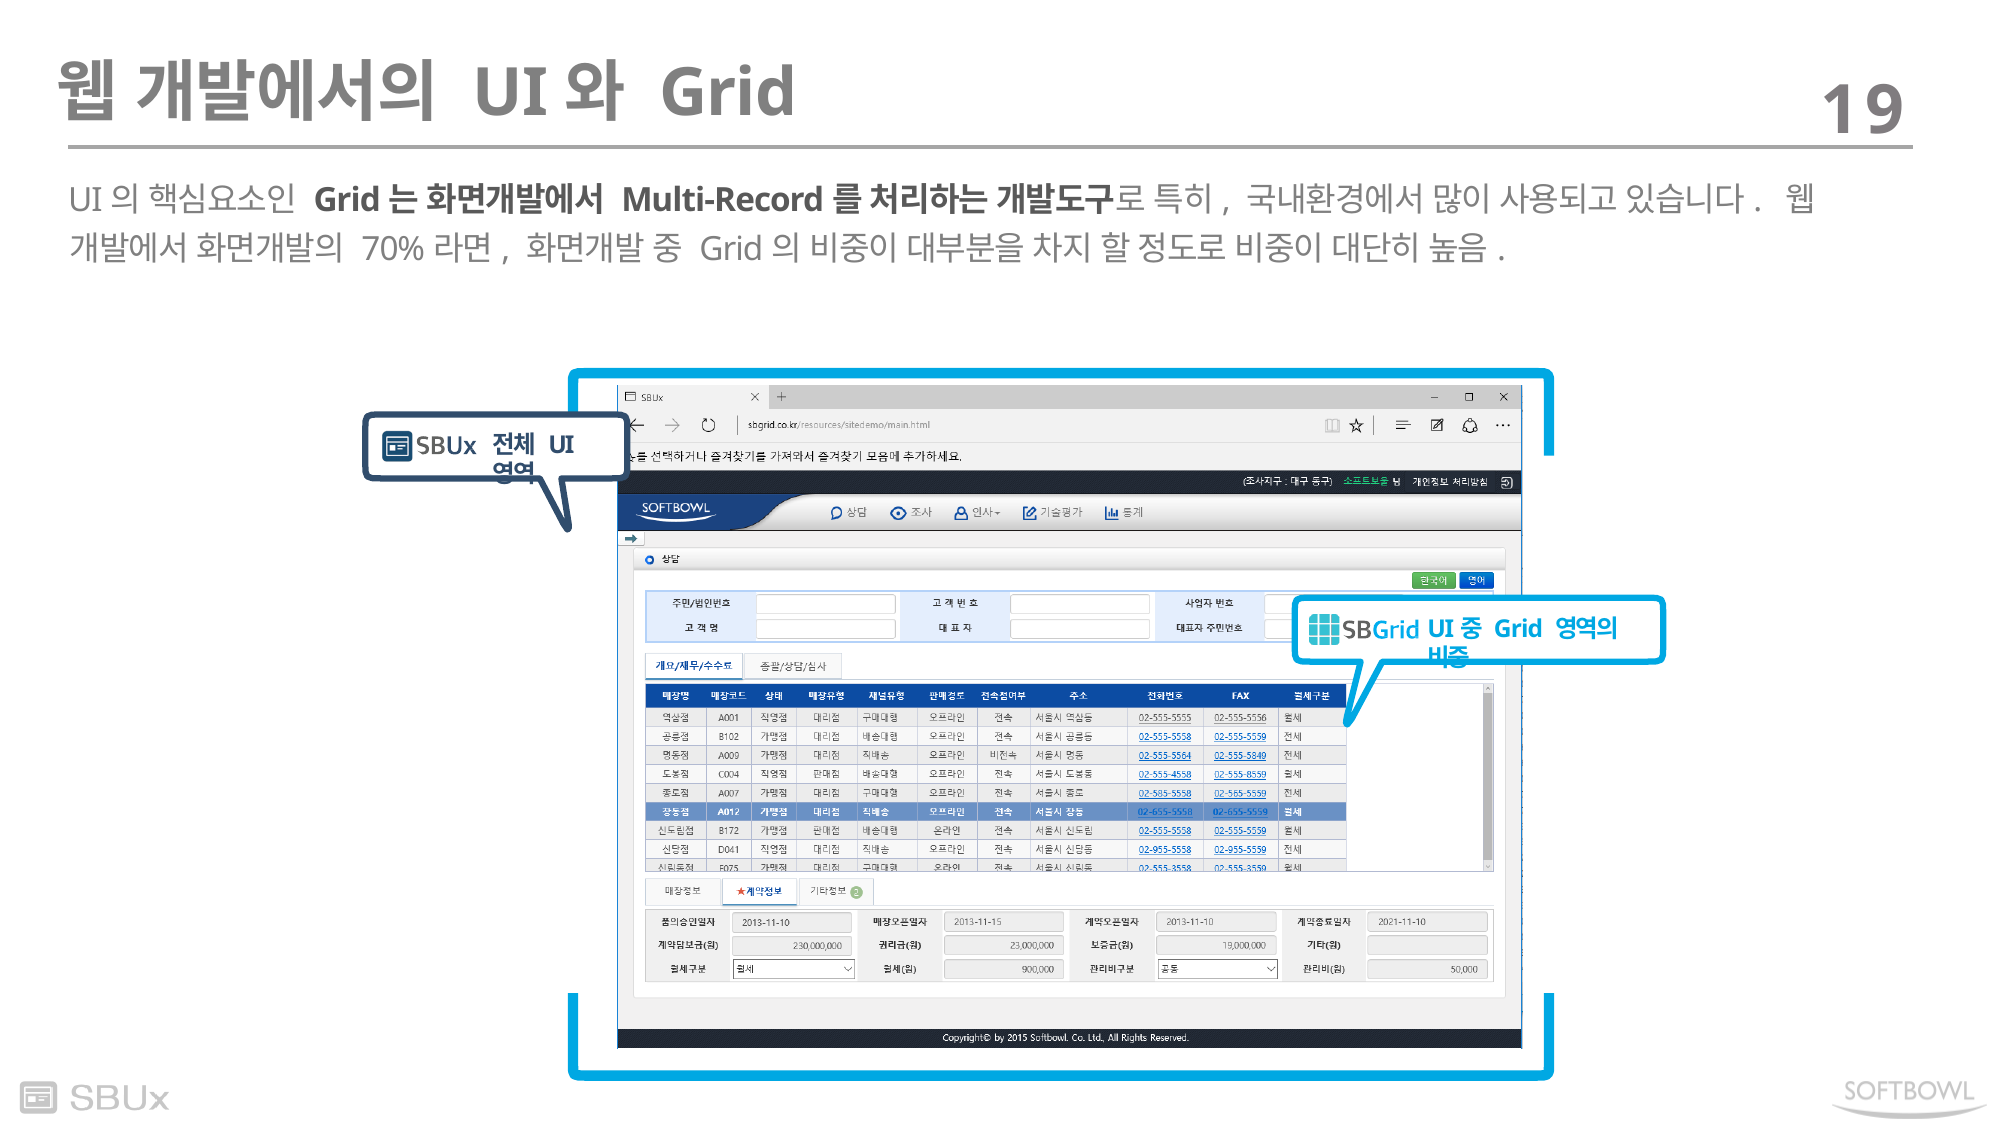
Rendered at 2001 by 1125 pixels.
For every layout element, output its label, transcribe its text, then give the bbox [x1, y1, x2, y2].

text_box [573, 993, 1550, 1076]
text_box UI의 핵심요소인 Grid는 화면개발에서 Multi-Record를 처리하는 개발도구로 특히, 국내환경에서 많이 사용되고 있습니다. 웹 개발에서 화면개발의 70%라면, 화면개발 중 Grid의 비중이 대부분을 차지 할 정도로 비중이 대단히 높음. [68, 167, 1914, 268]
picture [617, 385, 1523, 1049]
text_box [1294, 597, 1664, 725]
text_box [573, 373, 1550, 456]
text_box 19 [1818, 65, 1914, 147]
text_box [365, 414, 628, 530]
picture [1820, 1074, 2000, 1125]
picture [0, 1074, 191, 1120]
title 웹 개발에서의 UI와 Grid [54, 0, 1619, 184]
